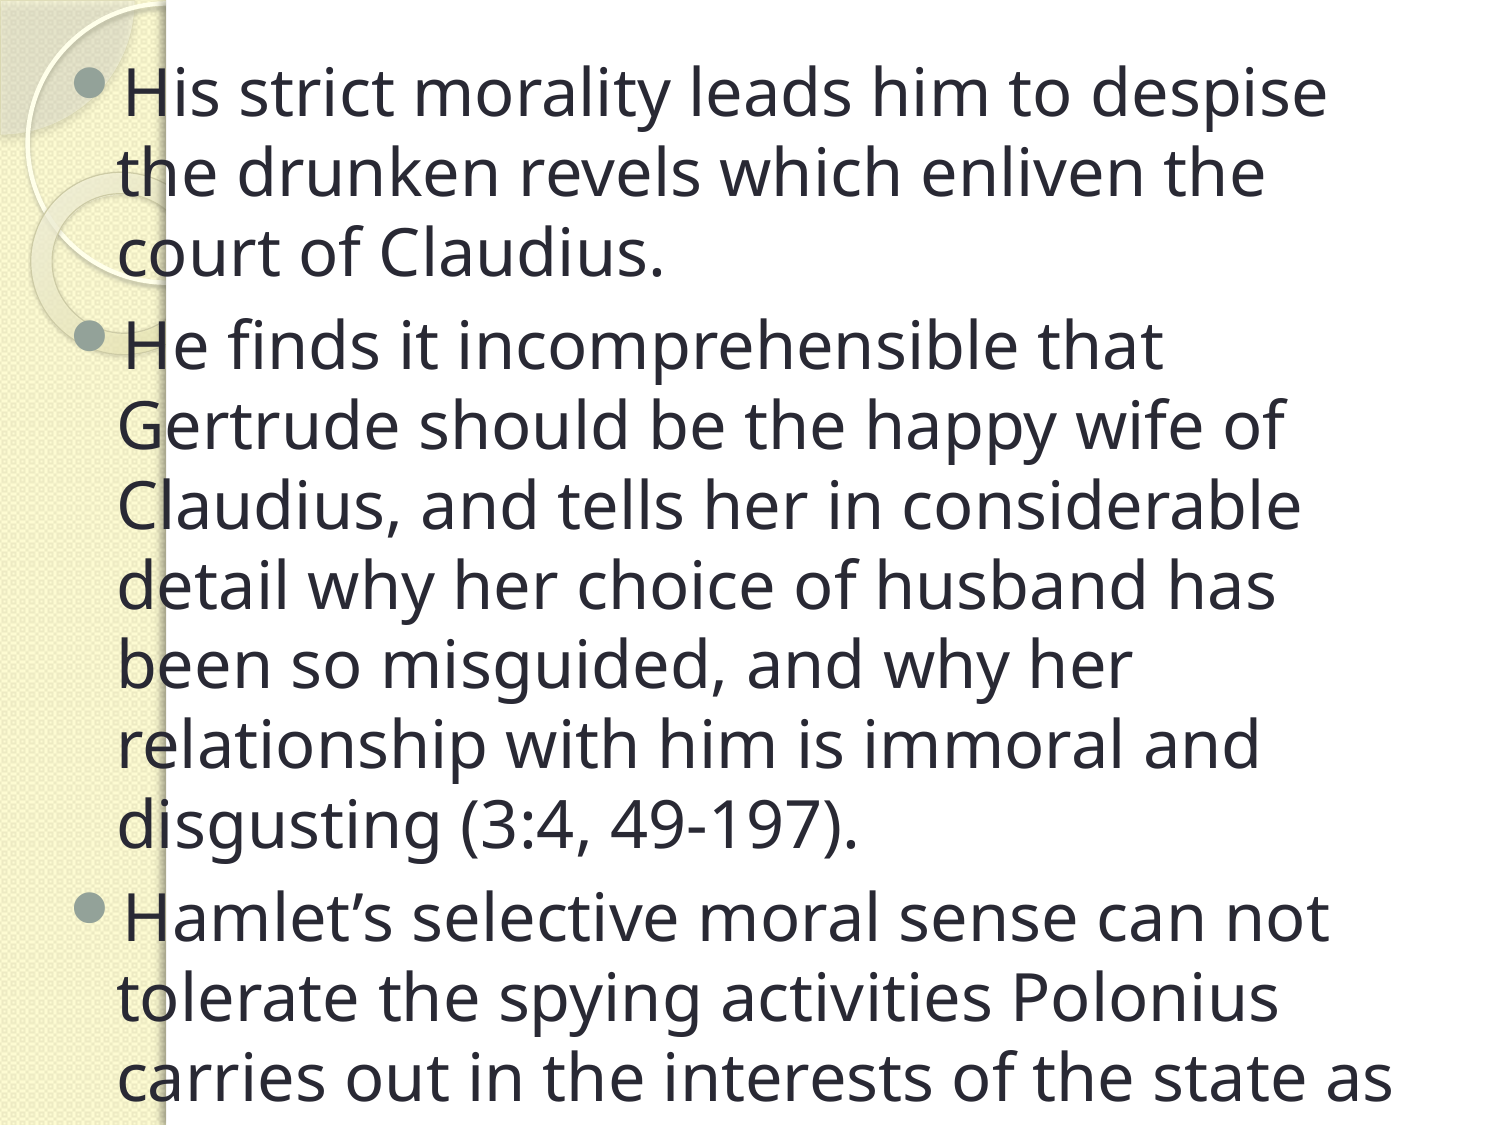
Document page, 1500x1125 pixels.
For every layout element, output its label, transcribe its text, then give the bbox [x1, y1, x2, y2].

list His strict morality leads him to despise the drunken revels which enliven the court of Claudius. He finds it incomprehensible that Gertrude should be the happy wife of Claudius, and tells her in considerable detail why her choice of husband has been so misguided, and why her relationship with him is immoral and disgusting (3:4, 49-197). Hamlet’s selective moral sense can not tolerate the spying activities Polonius carries out in the interests of the state as well as of Claudius. [41, 42, 1459, 1083]
